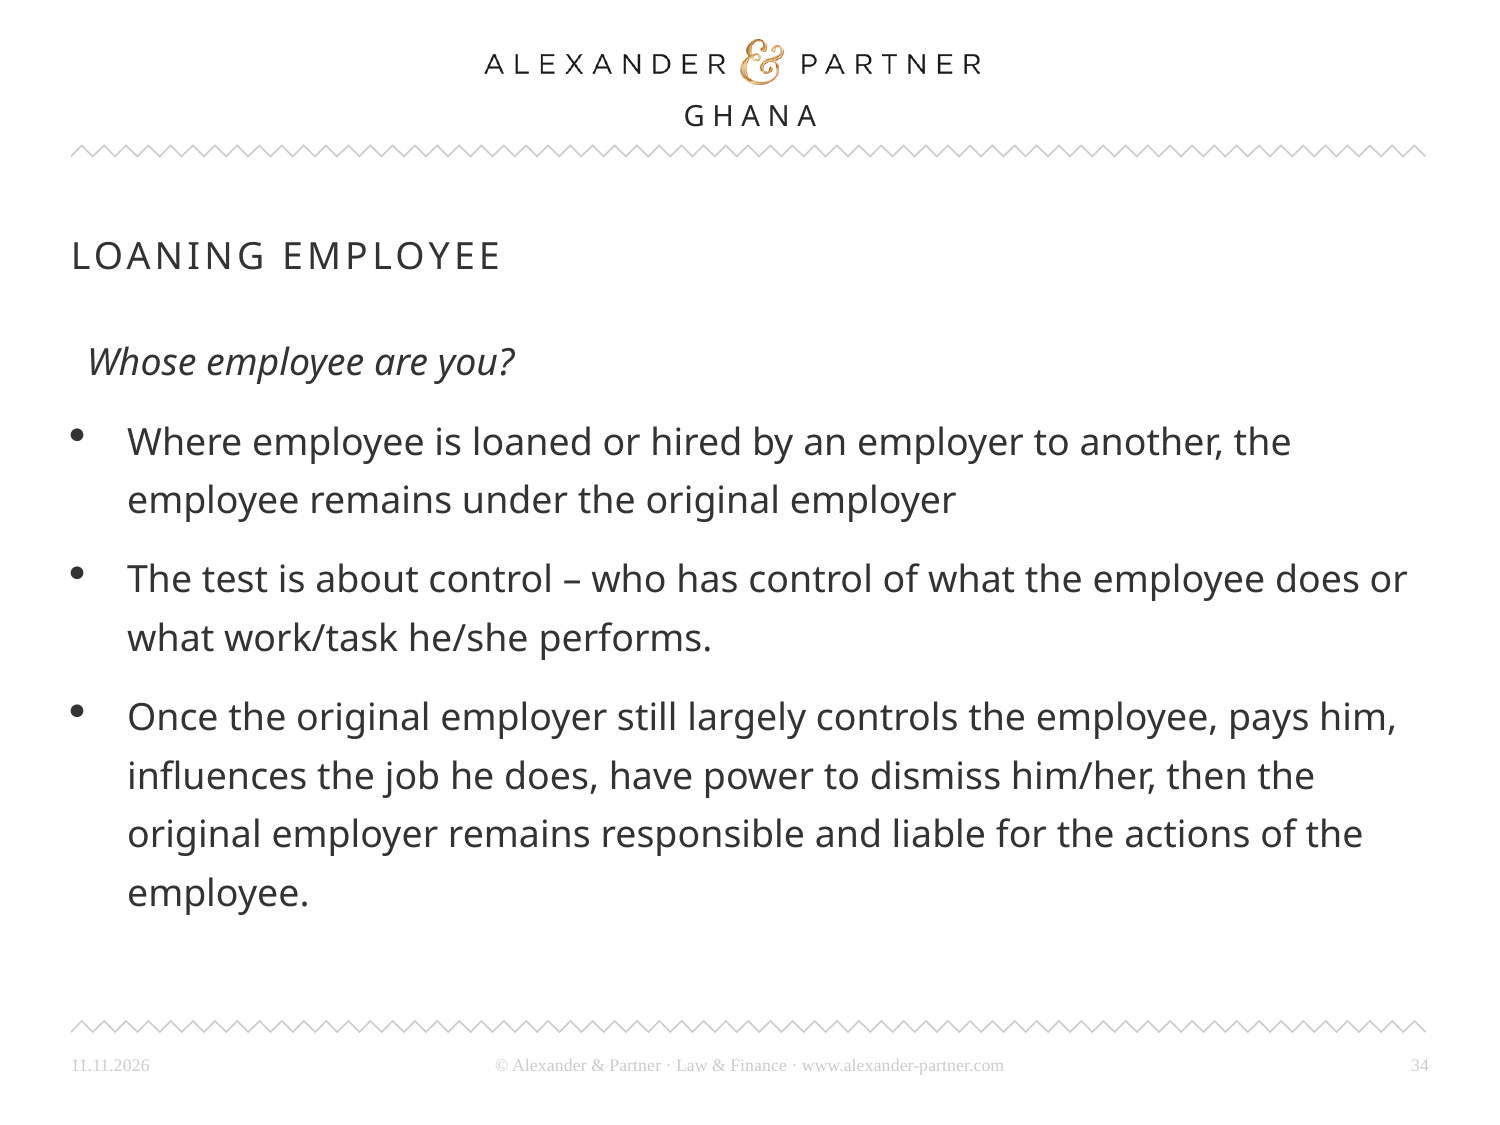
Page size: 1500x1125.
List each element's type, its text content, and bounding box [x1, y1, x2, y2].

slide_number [70, 1046, 248, 1083]
picture [478, 31, 986, 92]
slide_number 34 [1252, 1046, 1430, 1083]
title Loaning employee [70, 231, 1430, 309]
list Whose employee are you? Where employee is loaned or hired by an employer to another, the employee remains under the original employer The test is about control – who has control of what the employee does or what work/task he/she performs. Once the original employer still largely controls the employee, pays him, influences the job he does, have power to dismiss him/her, then the original employer remains responsible and liable for the actions of the employee. [70, 324, 1430, 982]
